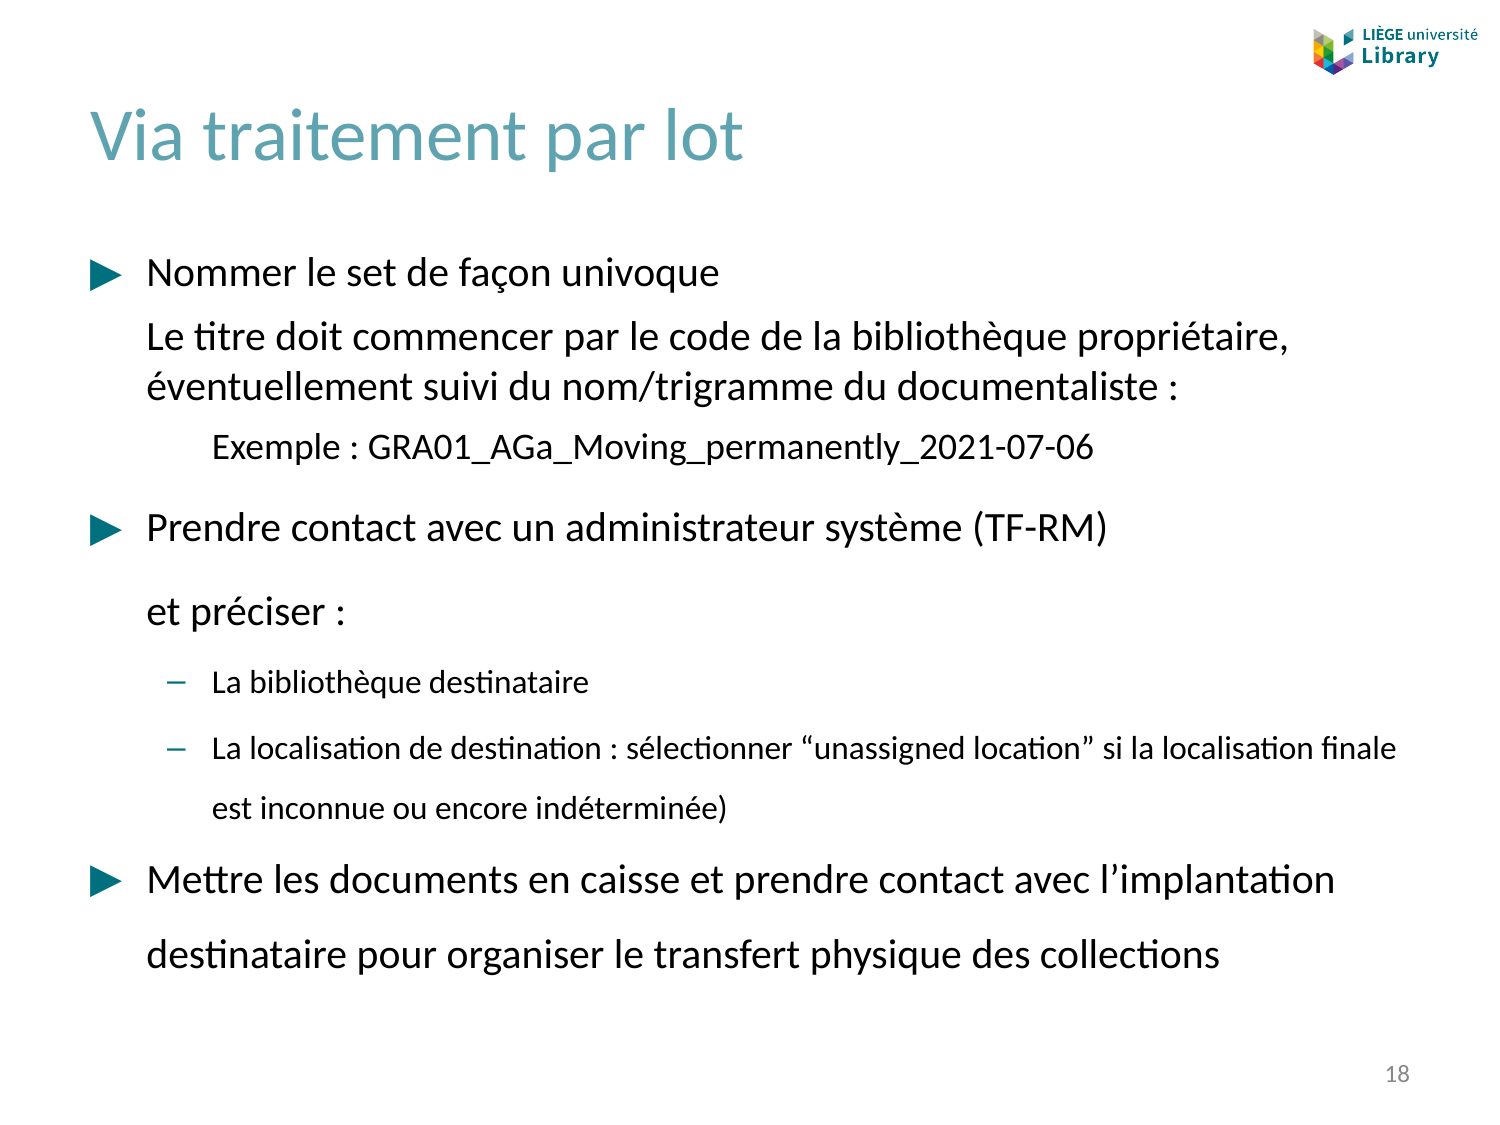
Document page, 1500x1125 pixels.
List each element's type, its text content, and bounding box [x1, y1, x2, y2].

slide_number ‹#› [1074, 1042, 1425, 1103]
picture [1296, 11, 1495, 93]
title Via traitement par lot [75, 79, 1425, 182]
list Nommer le set de façon univoque Le titre doit commencer par le code de la bibliothèque propriétaire, éventuellement suivi du nom/trigramme du documentaliste : Exemple : GRA01_AGa_Moving_permanently_2021-07-06 Prendre contact avec un administrateur système (TF-RM) et préciser : La bibliothèque destinataire La localisation de destination : sélectionner “unassigned location” si la localisation finale est inconnue ou encore indéterminée) Mettre les documents en caisse et prendre contact avec l’implantation destinataire pour organiser le transfert physique des collections [75, 237, 1425, 980]
